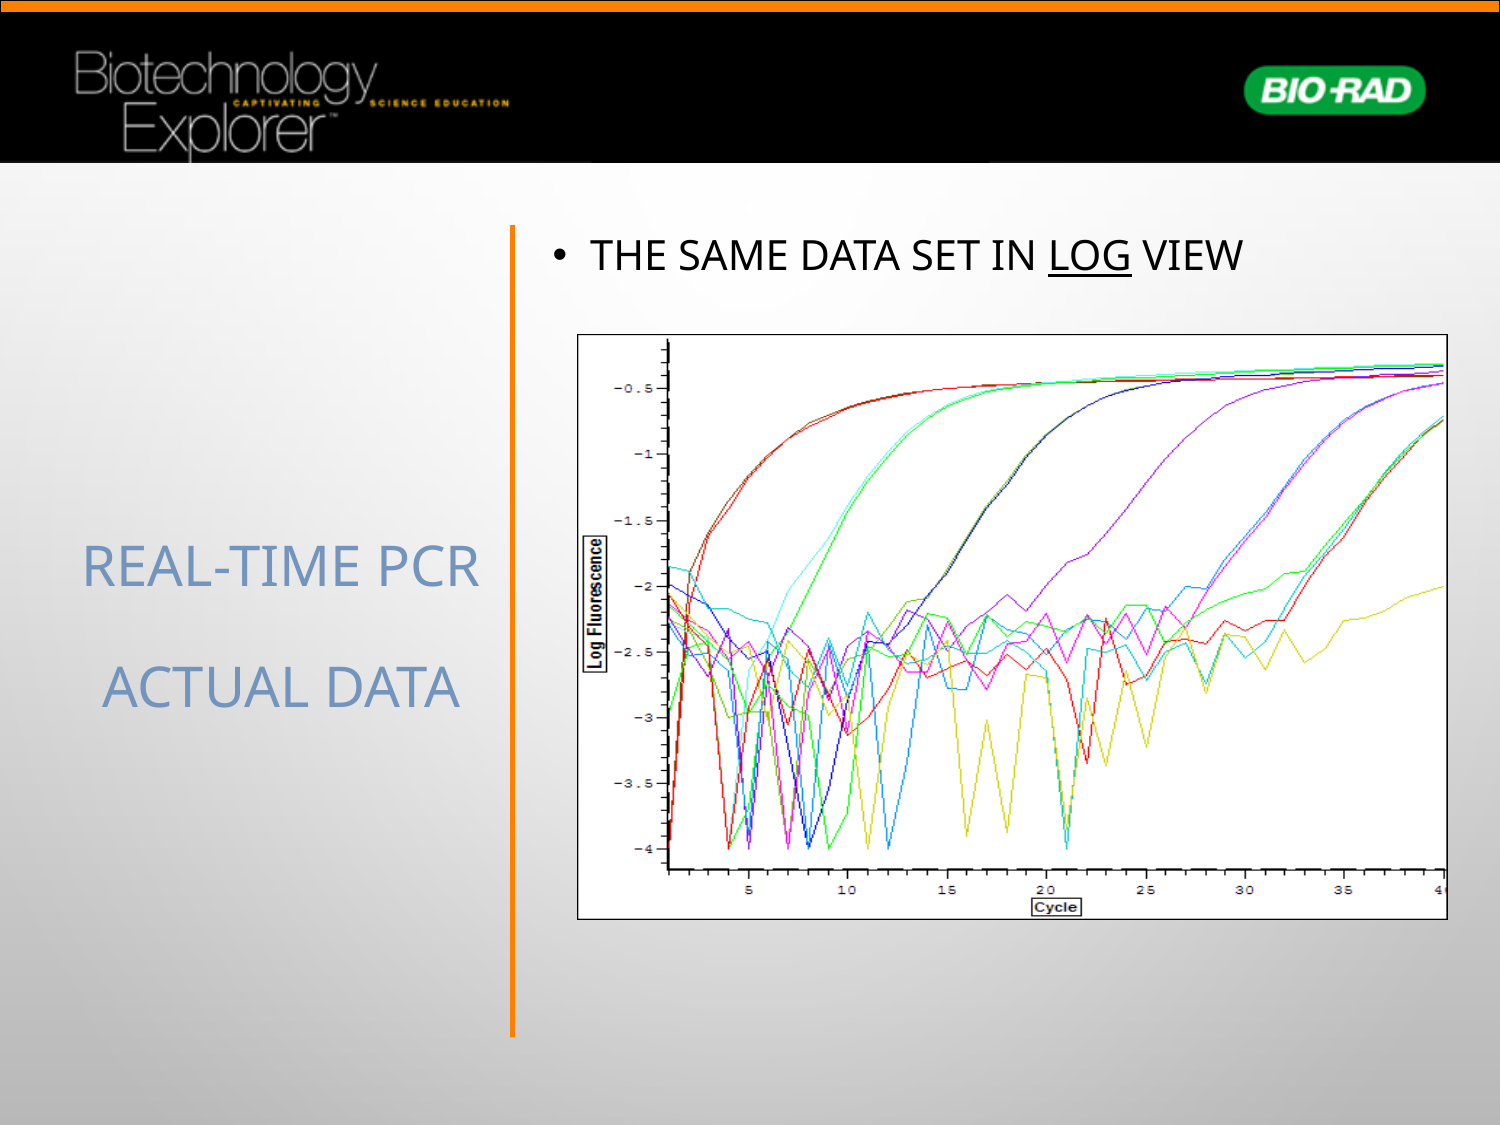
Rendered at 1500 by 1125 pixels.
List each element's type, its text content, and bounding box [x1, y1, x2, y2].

picture [0, 12, 1500, 1125]
list The same data set in log view [537, 211, 1500, 962]
picture [576, 334, 1449, 921]
title Real-Time PCR Actual Data [50, 224, 513, 1100]
